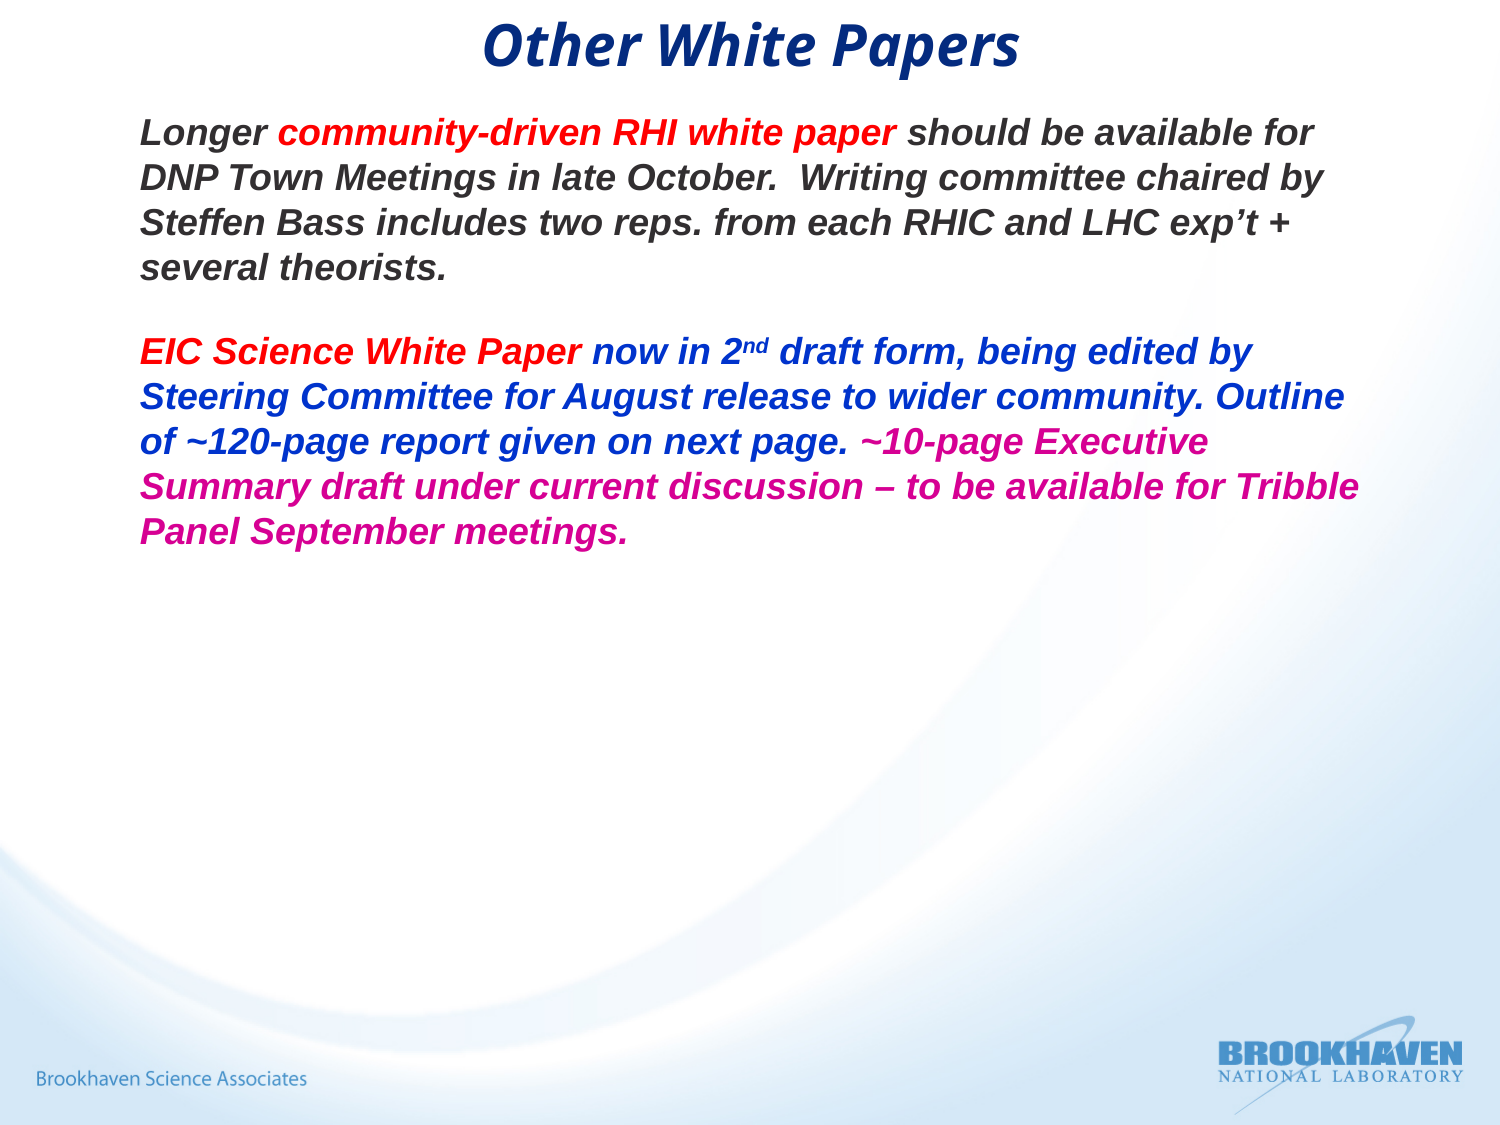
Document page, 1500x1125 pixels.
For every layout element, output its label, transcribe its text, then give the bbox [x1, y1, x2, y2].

text_box Longer community-driven RHI white paper should be available for DNP Town Meetings in late October. Writing committee chaired by Steffen Bass includes two reps. from each RHIC and LHC exp’t + several theorists. [125, 100, 1378, 296]
text_box Other White Papers [64, 2, 1439, 98]
picture [0, 0, 1500, 1125]
text_box EIC Science White Paper now in 2nd draft form, being edited by Steering Committee for August release to wider community. Outline of ~120-page report given on next page. ~10-page Executive Summary draft under current discussion – to be available for Tribble Panel September meetings. [125, 319, 1378, 560]
